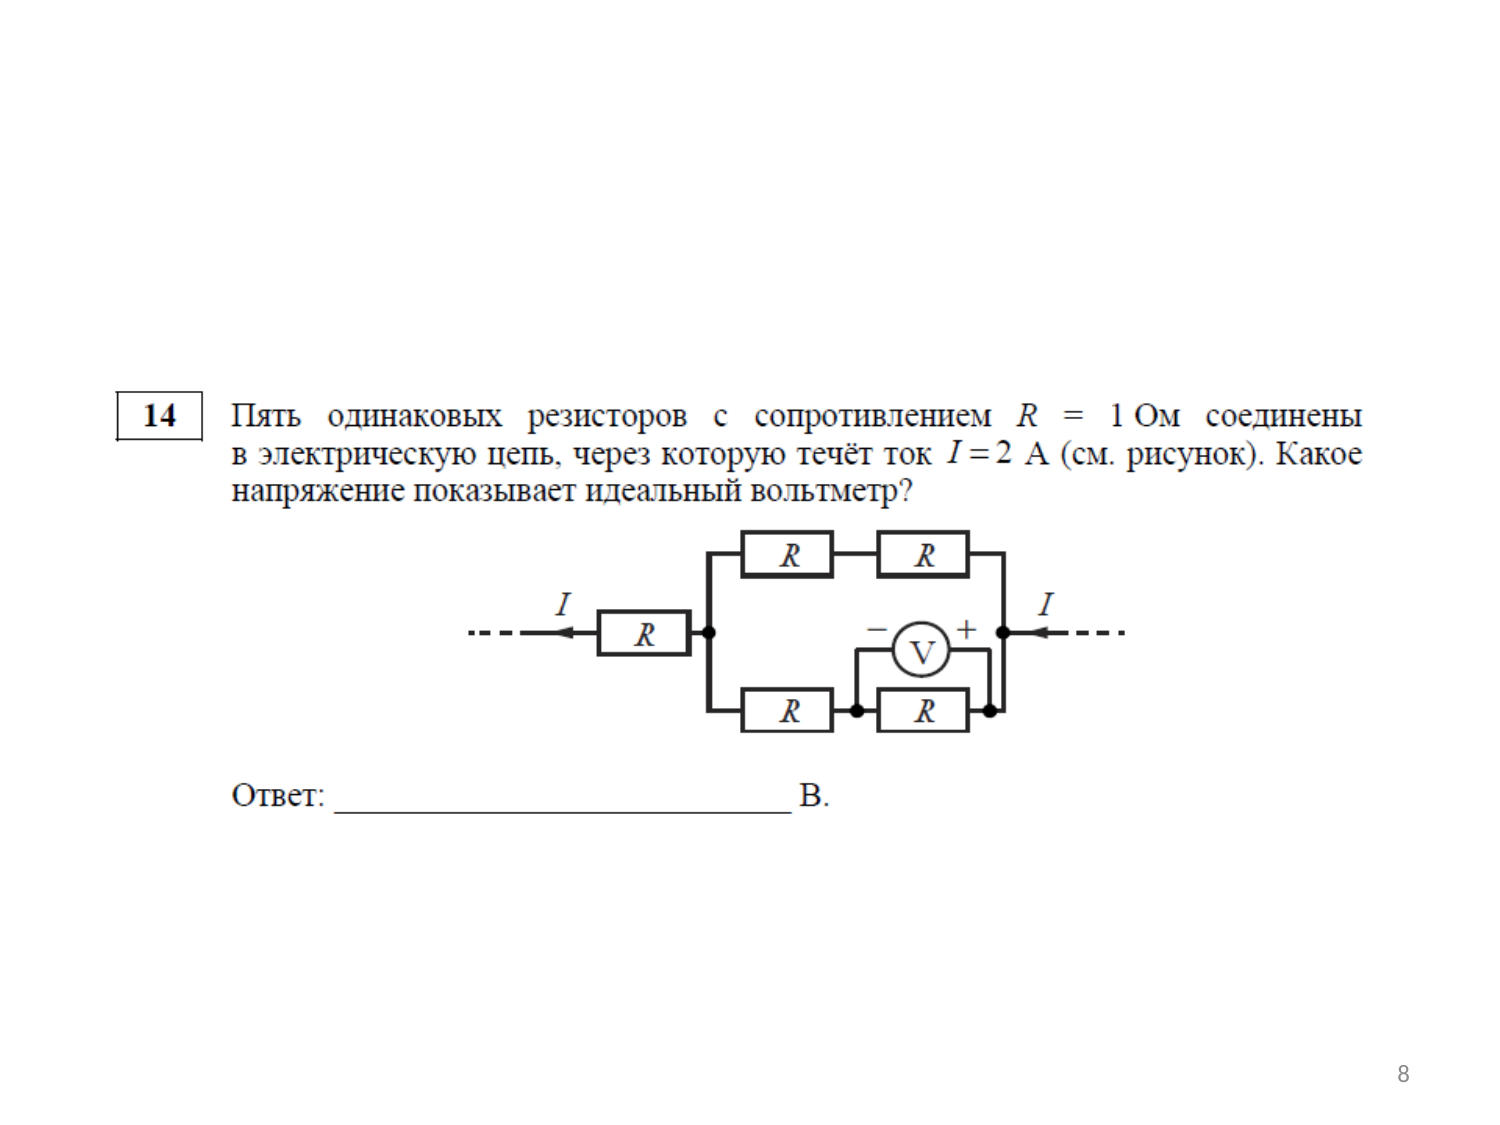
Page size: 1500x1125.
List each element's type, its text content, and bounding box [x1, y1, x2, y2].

slide_number 8 [1074, 1042, 1425, 1103]
picture [93, 280, 1419, 915]
